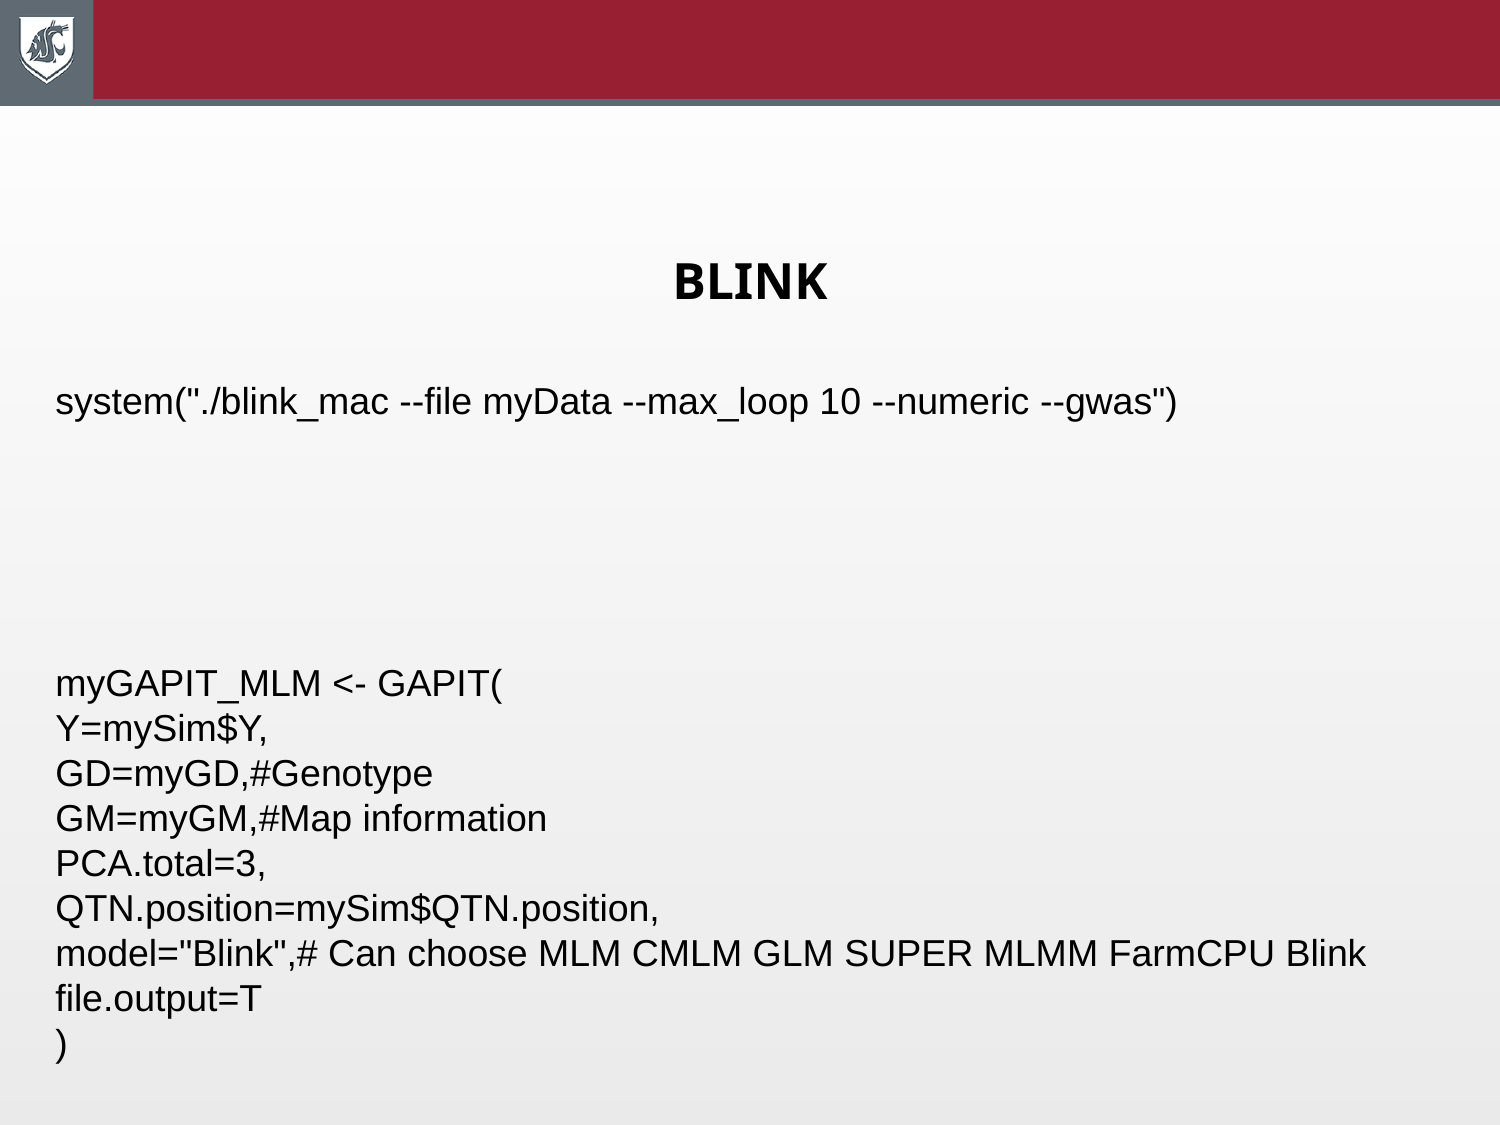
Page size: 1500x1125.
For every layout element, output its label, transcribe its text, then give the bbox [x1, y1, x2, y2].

text_box myGAPIT_MLM <- GAPIT( Y=mySim$Y, GD=myGD,#Genotype GM=myGM,#Map information PCA.total=3, QTN.position=mySim$QTN.position, model="Blink",# Can choose MLM CMLM GLM SUPER MLMM FarmCPU Blink file.output=T ) [40, 651, 1478, 1071]
text_box system("./blink_mac --file myData --max_loop 10 --numeric --gwas") [40, 370, 1243, 430]
picture [0, 0, 94, 99]
title BLINK [0, 248, 1500, 318]
